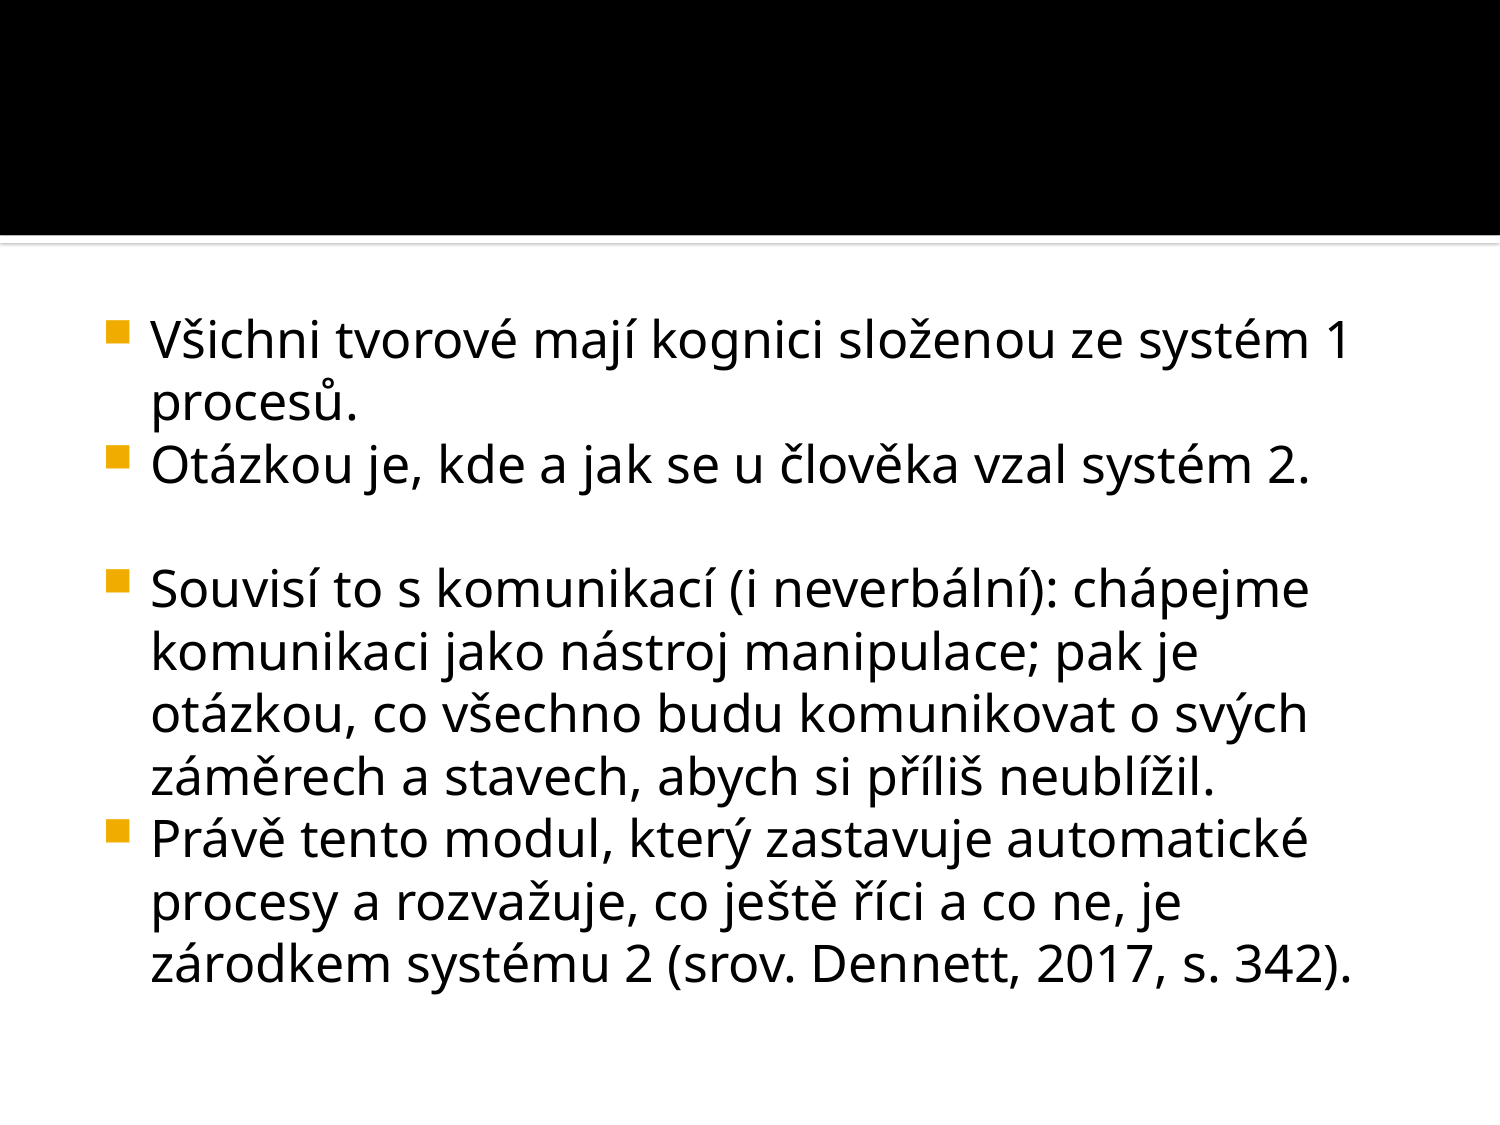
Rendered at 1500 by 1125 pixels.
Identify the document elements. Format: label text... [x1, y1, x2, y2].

list Všichni tvorové mají kognici složenou ze systém 1 procesů. Otázkou je, kde a jak se u člověka vzal systém 2. Souvisí to s komunikací (i neverbální): chápejme komunikaci jako nástroj manipulace; pak je otázkou, co všechno budu komunikovat o svých záměrech a stavech, abych si příliš neublížil. Právě tento modul, který zastavuje automatické procesy a rozvažuje, co ještě říci a co ne, je zárodkem systému 2 (srov. Dennett, 2017, s. 342). [75, 291, 1376, 1050]
